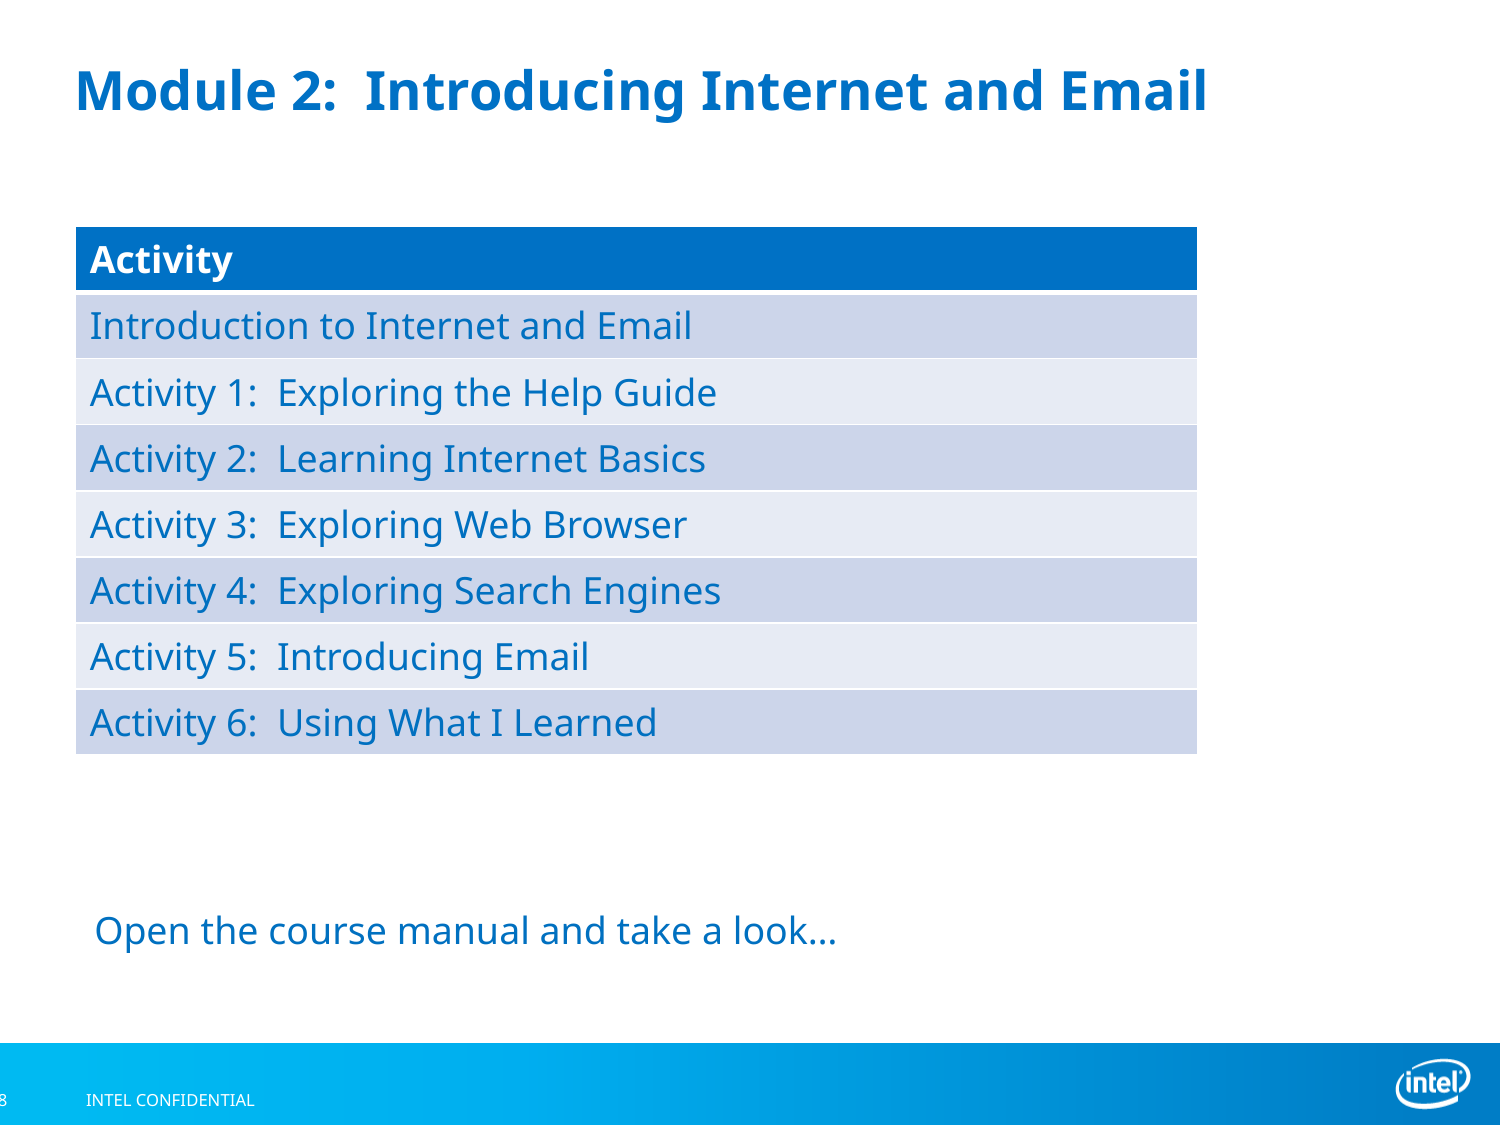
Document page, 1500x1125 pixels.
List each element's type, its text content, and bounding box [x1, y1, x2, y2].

title Module 2: Introducing Internet and Email [74, 66, 1425, 214]
picture [1289, 1043, 1296, 1125]
table_cell Activity 1: Exploring the Help Guide [76, 359, 1197, 424]
table_cell Activity 6: Using What I Learned [76, 690, 1197, 754]
text_box Open the course manual and take a look… [79, 899, 1200, 960]
table_cell Activity 5: Introducing Email [76, 624, 1197, 688]
table_cell Activity 2: Learning Internet Basics [76, 425, 1197, 490]
table_header Activity [76, 227, 1197, 290]
table_cell Introduction to Internet and Email [76, 295, 1197, 358]
table_cell Activity 4: Exploring Search Engines [76, 558, 1197, 622]
table_cell Activity 3: Exploring Web Browser [76, 492, 1197, 556]
picture [1324, 1043, 1500, 1125]
picture [1307, 1043, 1314, 1125]
picture [1245, 1043, 1252, 1125]
